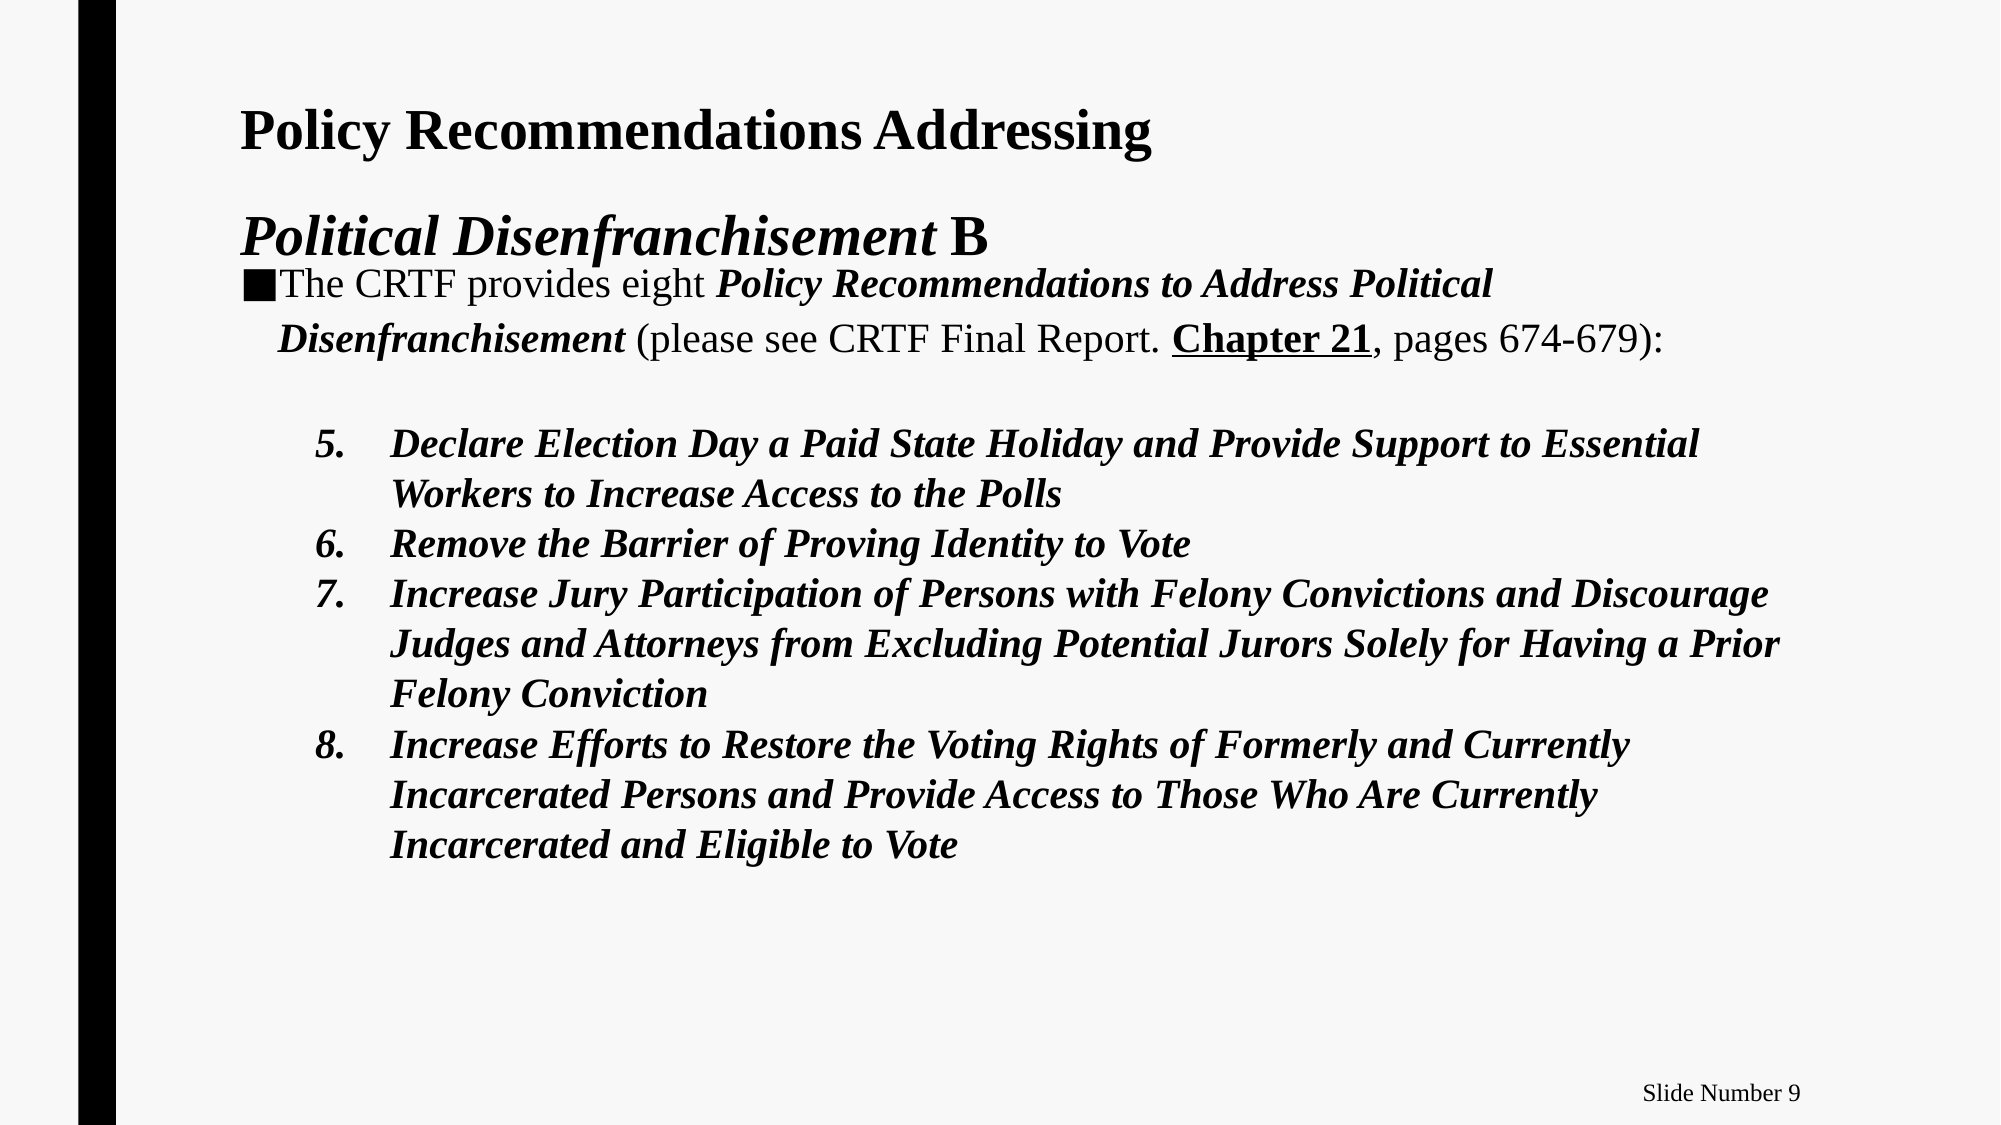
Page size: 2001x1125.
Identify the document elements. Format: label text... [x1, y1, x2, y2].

title Policy Recommendations Addressing Political Disenfranchisement B [225, 86, 1800, 197]
slide_number Slide Number 9 [1553, 1058, 1816, 1125]
list The CRTF provides eight Policy Recommendations to Address Political Disenfranchisement (please see CRTF Final Report. Chapter 21, pages 674-679): Declare Election Day a Paid State Holiday and Provide Support to Essential Workers to Increase Access to the Polls Remove the Barrier of Proving Identity to Vote Increase Jury Participation of Persons with Felony Convictions and Discourage Judges and Attorneys from Excluding Potential Jurors Solely for Having a Prior Felony Conviction Increase Efforts to Restore the Voting Rights of Formerly and Currently Incarcerated Persons and Provide Access to Those Who Are Currently Incarcerated and Eligible to Vote [225, 243, 1800, 1039]
